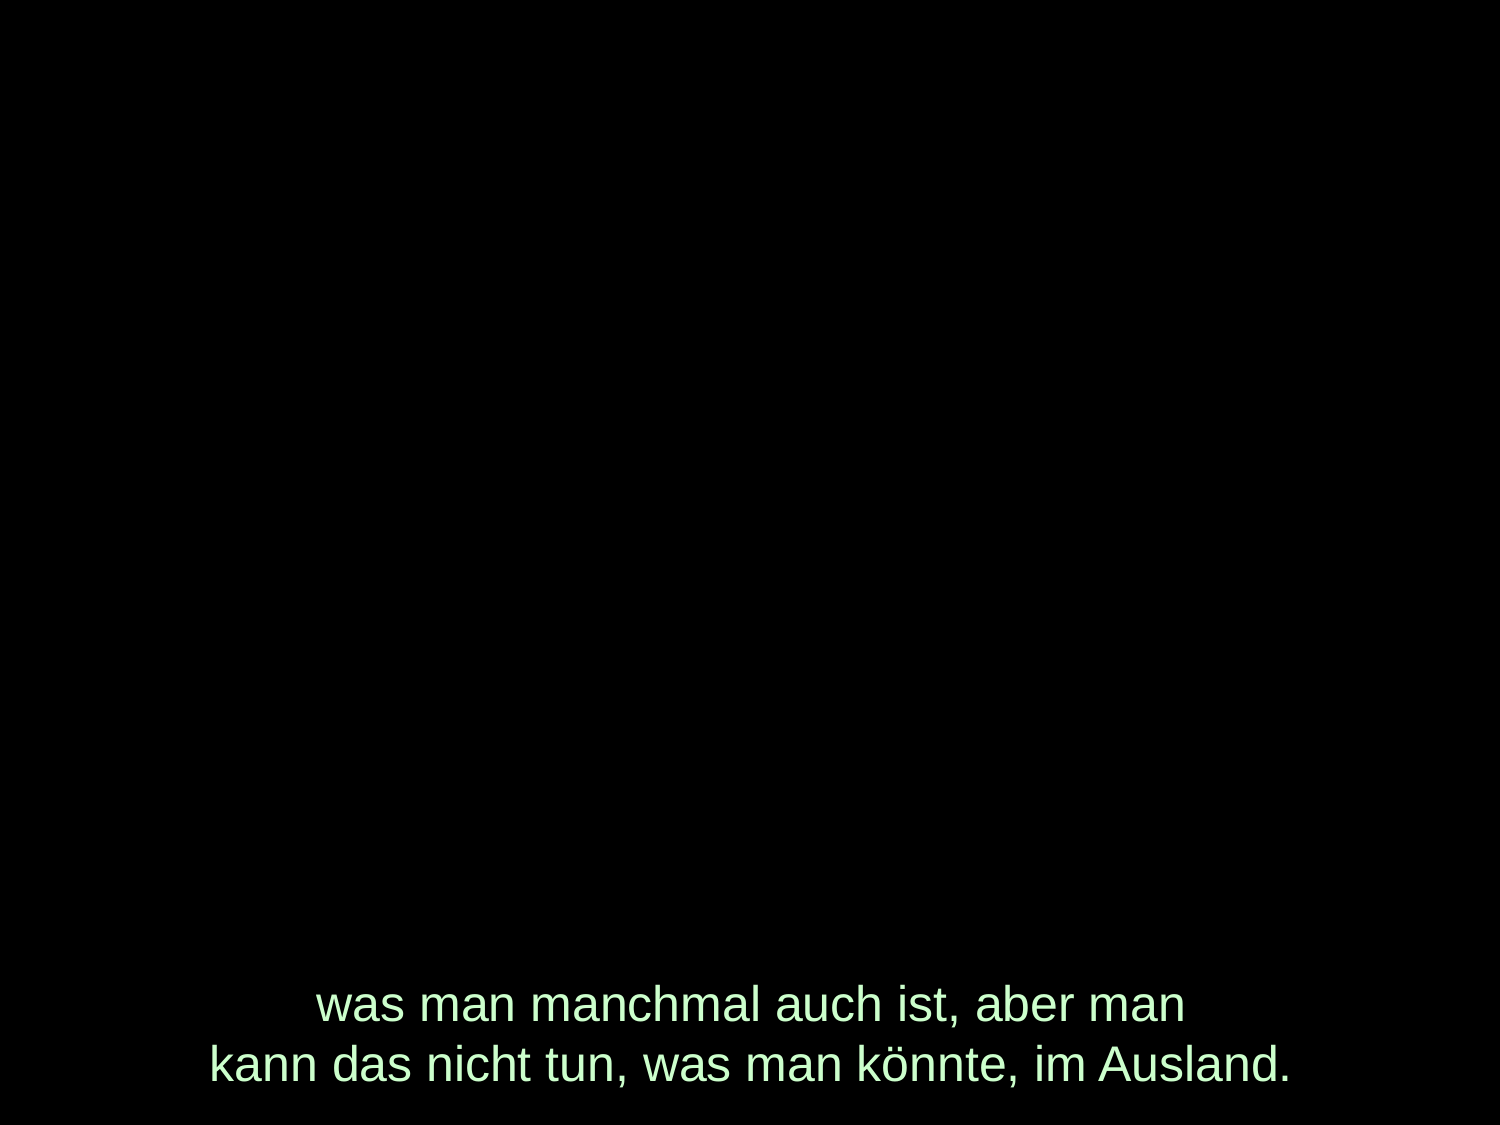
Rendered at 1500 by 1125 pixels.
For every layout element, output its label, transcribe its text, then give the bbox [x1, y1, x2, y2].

title was man manchmal auch ist, aber man kann das nicht tun, was man könnte, im Ausland. [76, 937, 1427, 1125]
